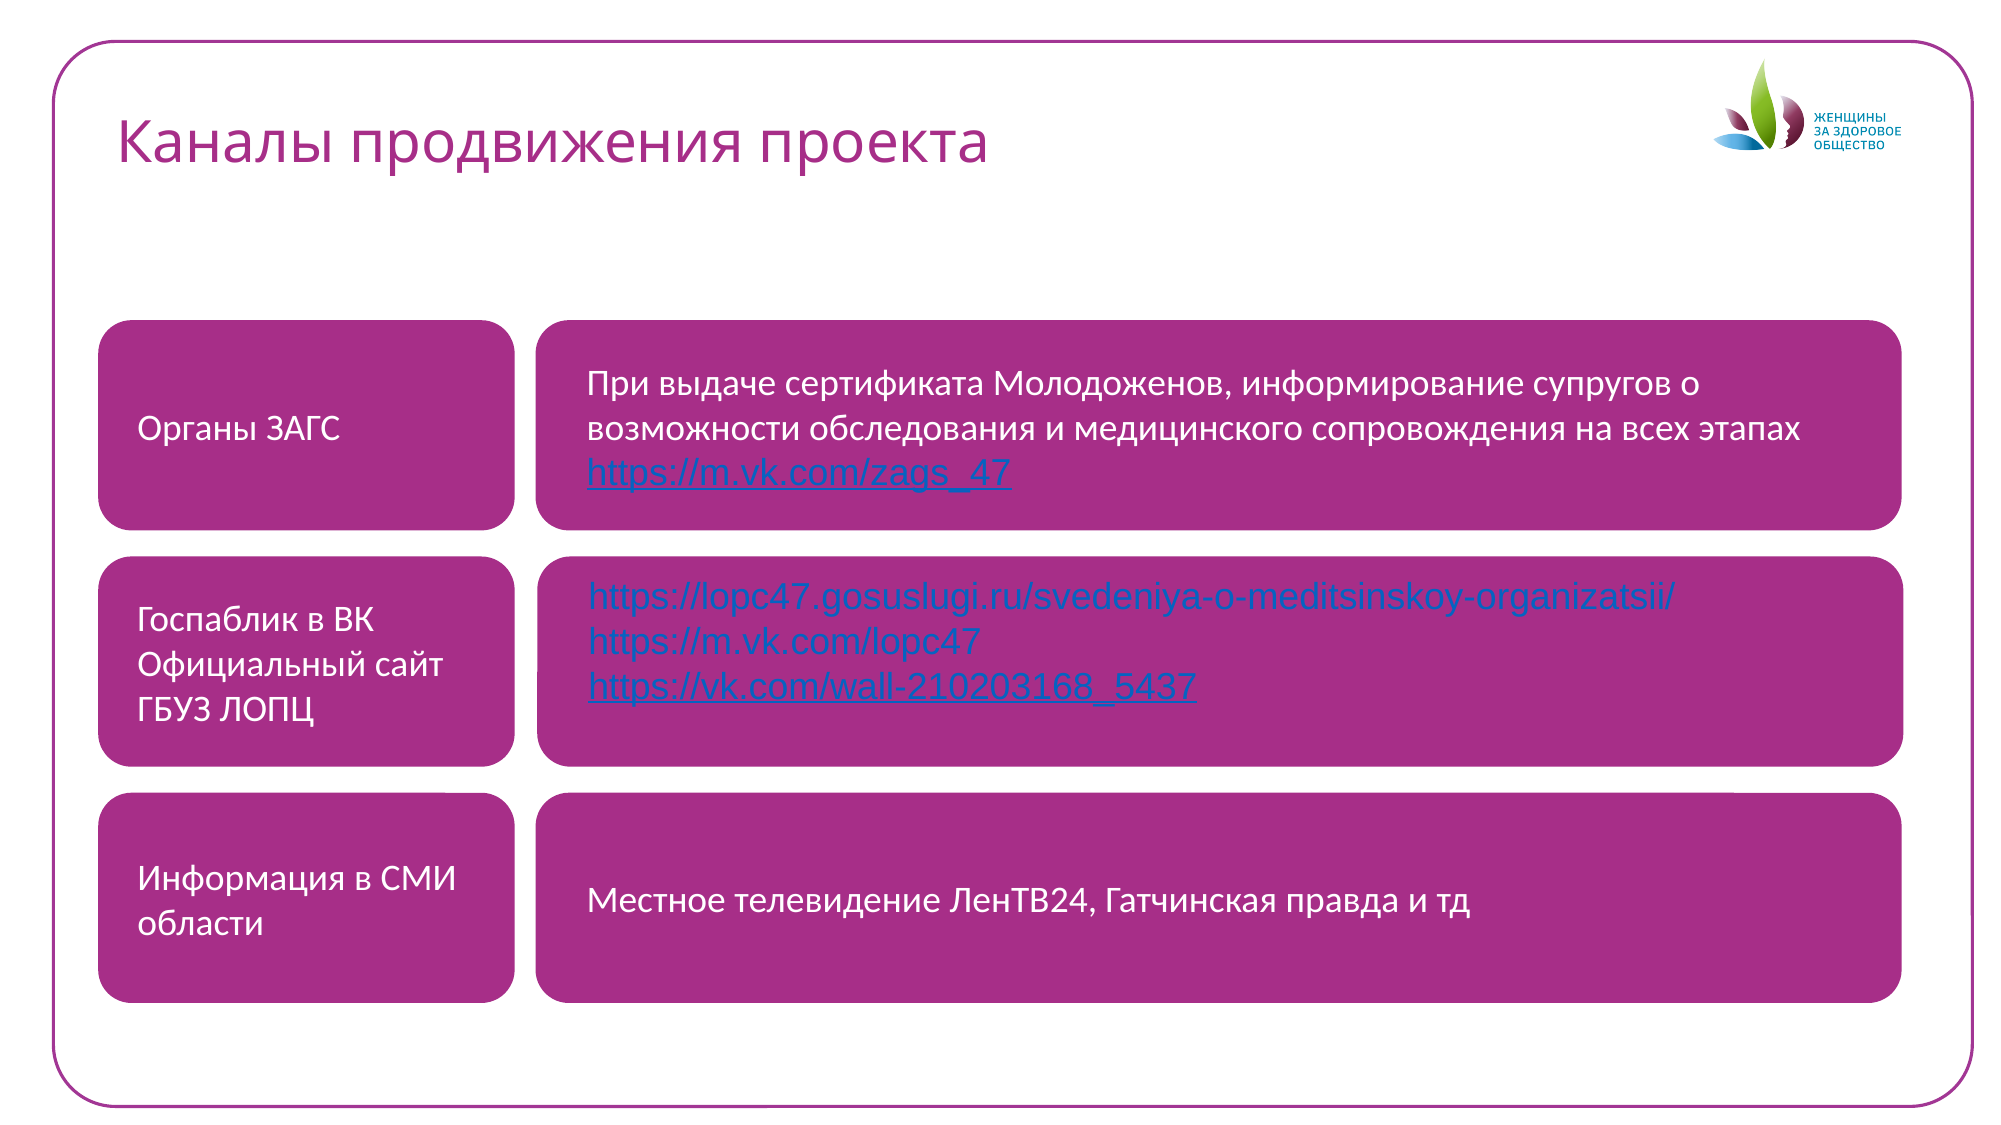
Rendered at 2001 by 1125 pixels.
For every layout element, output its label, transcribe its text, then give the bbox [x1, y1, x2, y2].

text_box Каналы продвижения проекта [102, 96, 1006, 182]
text_box Информация в СМИ области [97, 791, 516, 1005]
text_box [52, 40, 1974, 1108]
picture [1710, 54, 1904, 156]
text_box При выдаче сертификата Молодоженов, информирование супругов о возможности обследования и медицинского сопровождения на всех этапах https://m.vk.com/zags_47 [534, 319, 1903, 532]
text_box https://lopc47.gosuslugi.ru/svedeniya-o-meditsinskoy-organizatsii/ https://m.vk.com/lopc47 https://vk.com/wall-210203168_5437 [536, 555, 1905, 768]
text_box Госпаблик в ВК Официальный сайт ГБУЗ ЛОПЦ [97, 555, 516, 768]
text_box Местное телевидение ЛенТВ24, Гатчинская правда и тд [534, 791, 1903, 1005]
text_box Органы ЗАГС [97, 319, 516, 532]
